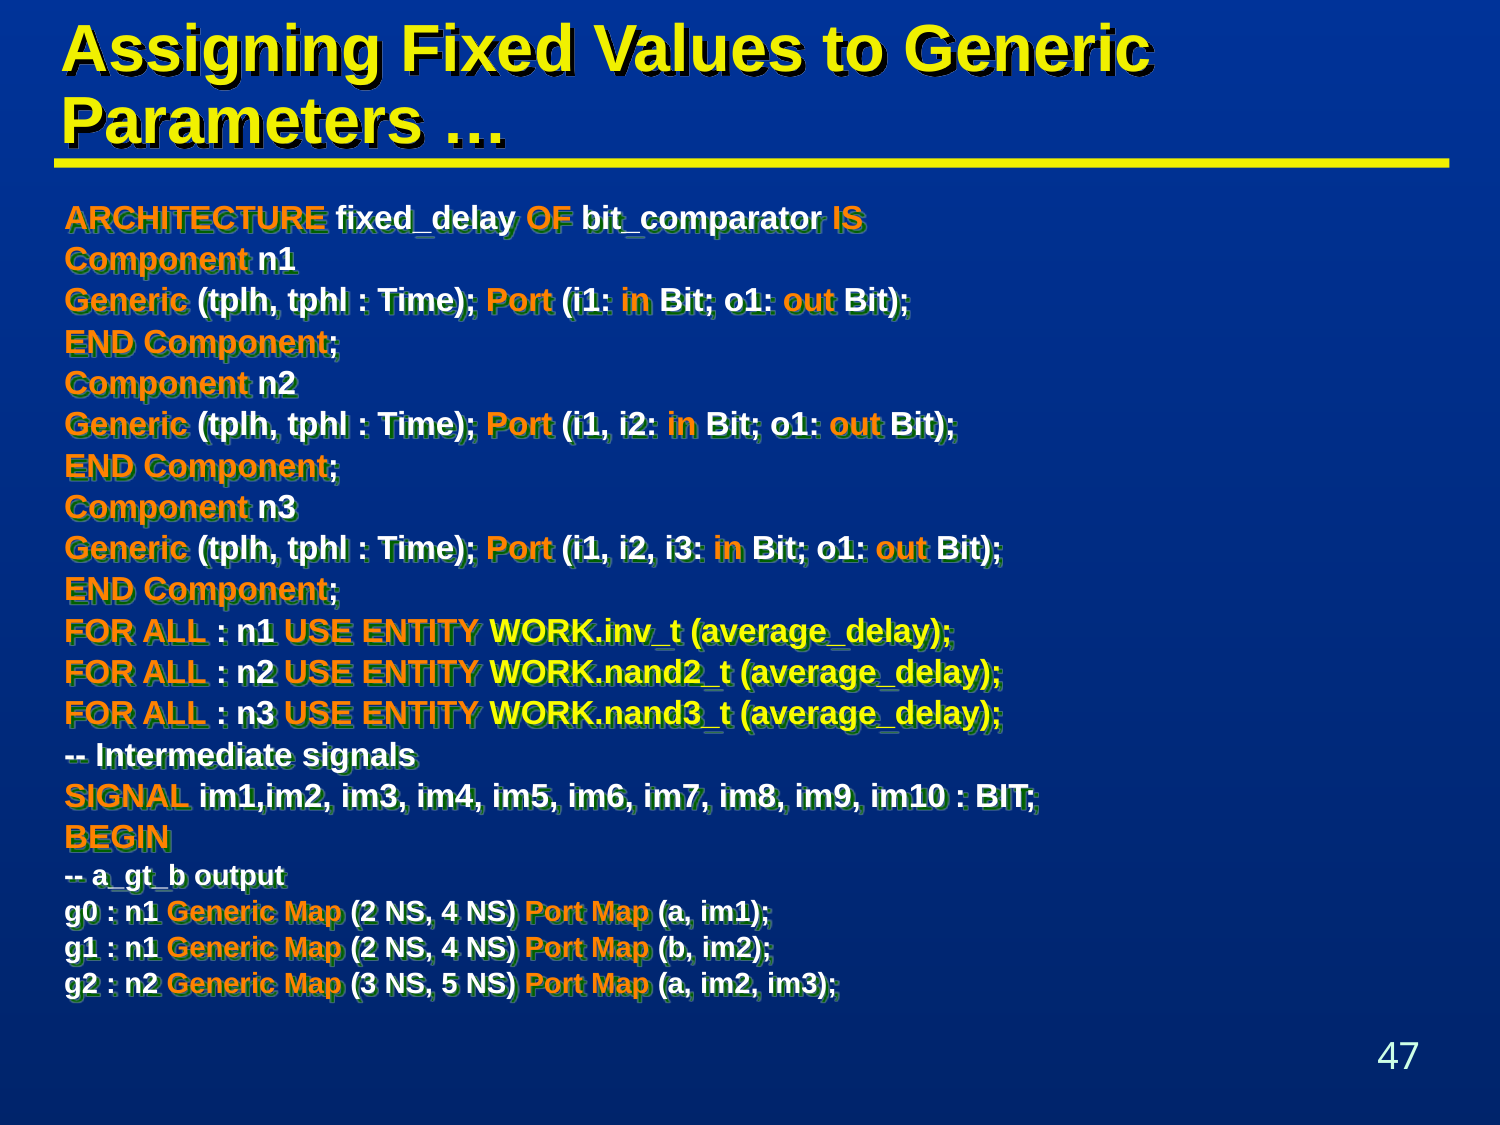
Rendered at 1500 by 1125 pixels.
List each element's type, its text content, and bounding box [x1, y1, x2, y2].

title Assigning Fixed Values to Generic Parameters … [46, 33, 1455, 139]
list ARCHITECTURE fixed_delay OF bit_comparator IS Component n1 Generic (tplh, tphl : Time); Port (i1: in Bit; o1: out Bit); END Component; Component n2 Generic (tplh, tphl : Time); Port (i1, i2: in Bit; o1: out Bit); END Component; Component n3 Generic (tplh, tphl : Time); Port (i1, i2, i3: in Bit; o1: out Bit); END Component; FOR ALL : n1 USE ENTITY WORK.inv_t (average_delay); FOR ALL : n2 USE ENTITY WORK.nand2_t (average_delay); FOR ALL : n3 USE ENTITY WORK.nand3_t (average_delay); -- Intermediate signals SIGNAL im1,im2, im3, im4, im5, im6, im7, im8, im9, im10 : BIT; BEGIN -- a_gt_b output g0 : n1 Generic Map (2 NS, 4 NS) Port Map (a, im1); g1 : n1 Generic Map (2 NS, 4 NS) Port Map (b, im2); g2 : n2 Generic Map (3 NS, 5 NS) Port Map (a, im2, im3); [50, 200, 1449, 1079]
